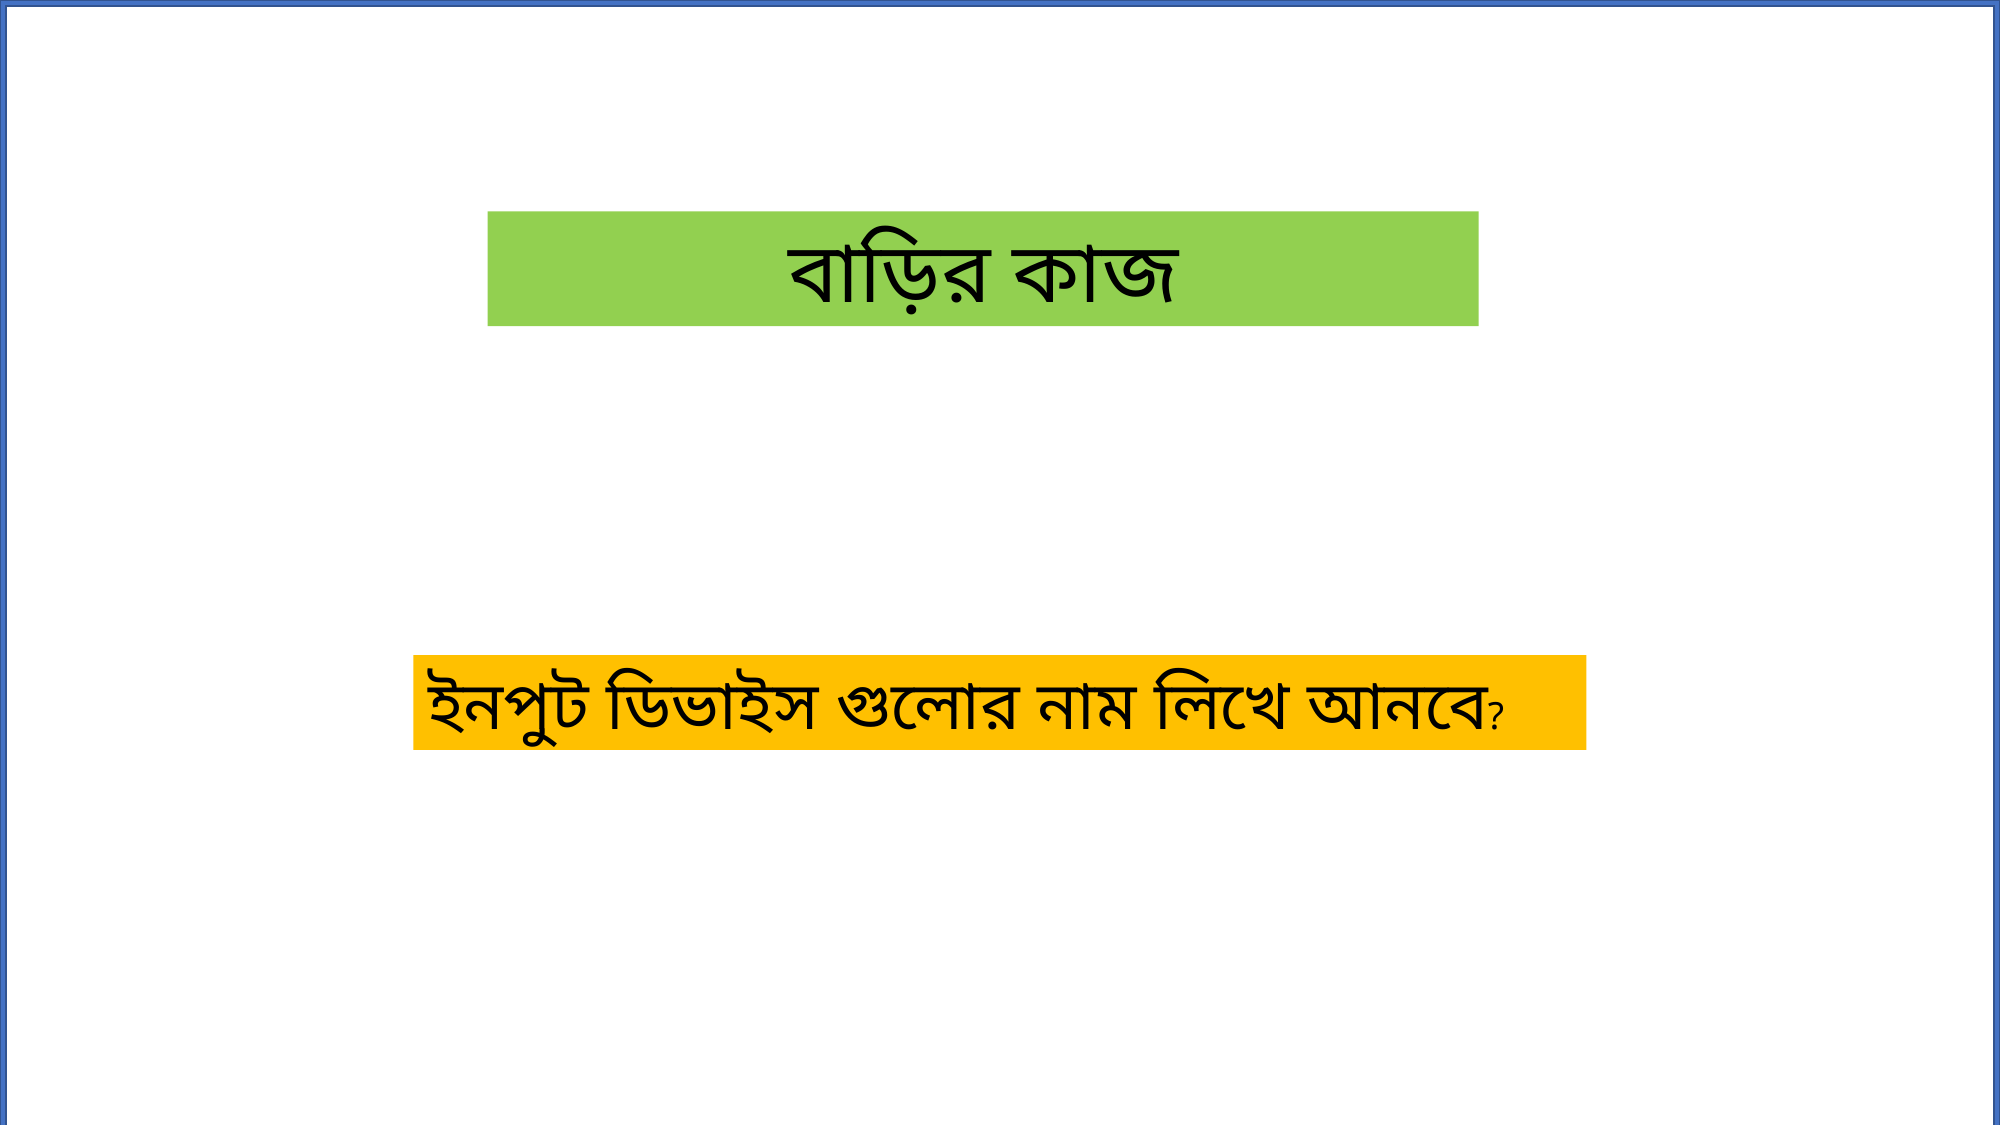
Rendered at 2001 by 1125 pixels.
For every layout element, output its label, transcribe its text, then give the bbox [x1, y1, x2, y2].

text_box [0, 0, 2000, 1125]
text_box ইনপুট ডিভাইস গুলোর নাম লিখে আনবে? [413, 655, 1587, 750]
text_box বাড়ির কাজ [487, 211, 1479, 327]
